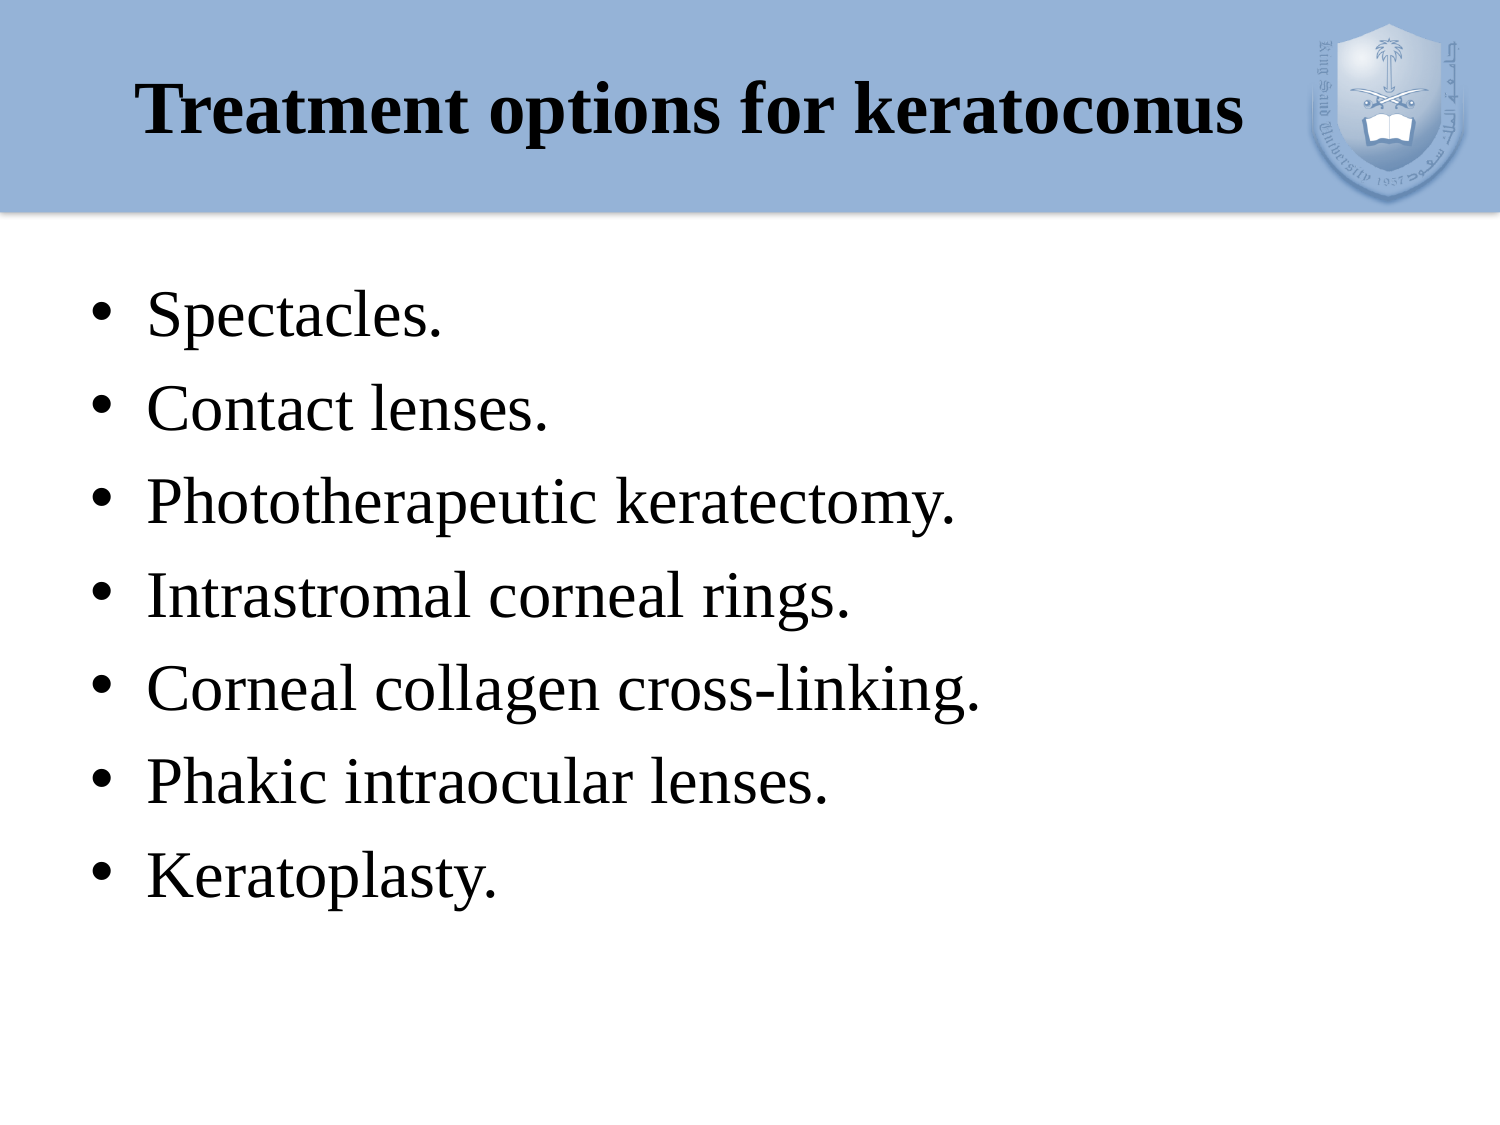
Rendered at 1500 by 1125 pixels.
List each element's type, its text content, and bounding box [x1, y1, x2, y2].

text_box [0, 0, 1500, 213]
text_box [41, 243, 1459, 1083]
picture [1287, 12, 1488, 213]
text_box Spectacles. Contact lenses. Phototherapeutic keratectomy. Intrastromal corneal rings. Corneal collagen cross-linking. Phakic intraocular lenses. Keratoplasty. [74, 262, 1425, 1006]
title Treatment options for keratoconus [75, 45, 1282, 163]
